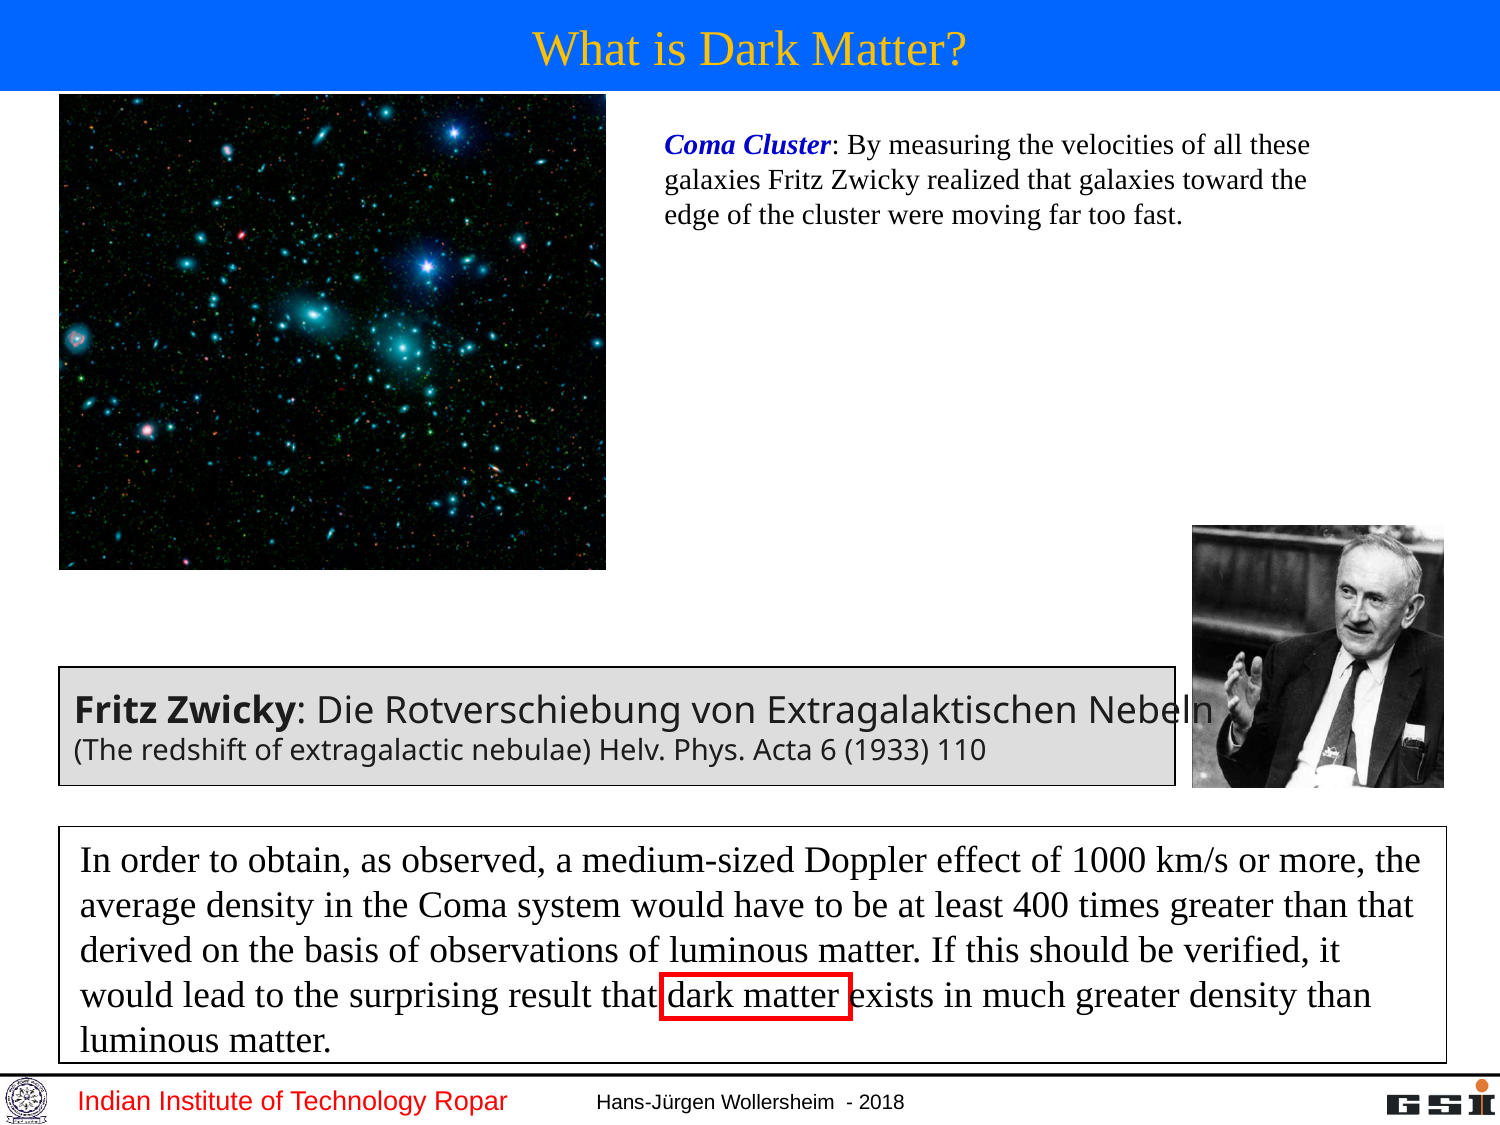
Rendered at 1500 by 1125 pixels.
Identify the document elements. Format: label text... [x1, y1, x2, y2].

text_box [58, 826, 1447, 1071]
title What is Dark Matter? [0, 0, 1500, 91]
picture [5, 1077, 47, 1124]
picture [1192, 525, 1444, 788]
picture [58, 94, 607, 570]
text_box Coma Cluster: By measuring the velocities of all these galaxies Fritz Zwicky realized that galaxies toward the edge of the cluster were moving far too fast. [649, 118, 1341, 238]
picture [1387, 1079, 1495, 1115]
text_box Fritz Zwicky: Die Rotverschiebung von Extragalaktischen Nebeln (The redshift of extragalactic nebulae) Helv. Phys. Acta 6 (1933) 110 [58, 667, 1176, 786]
